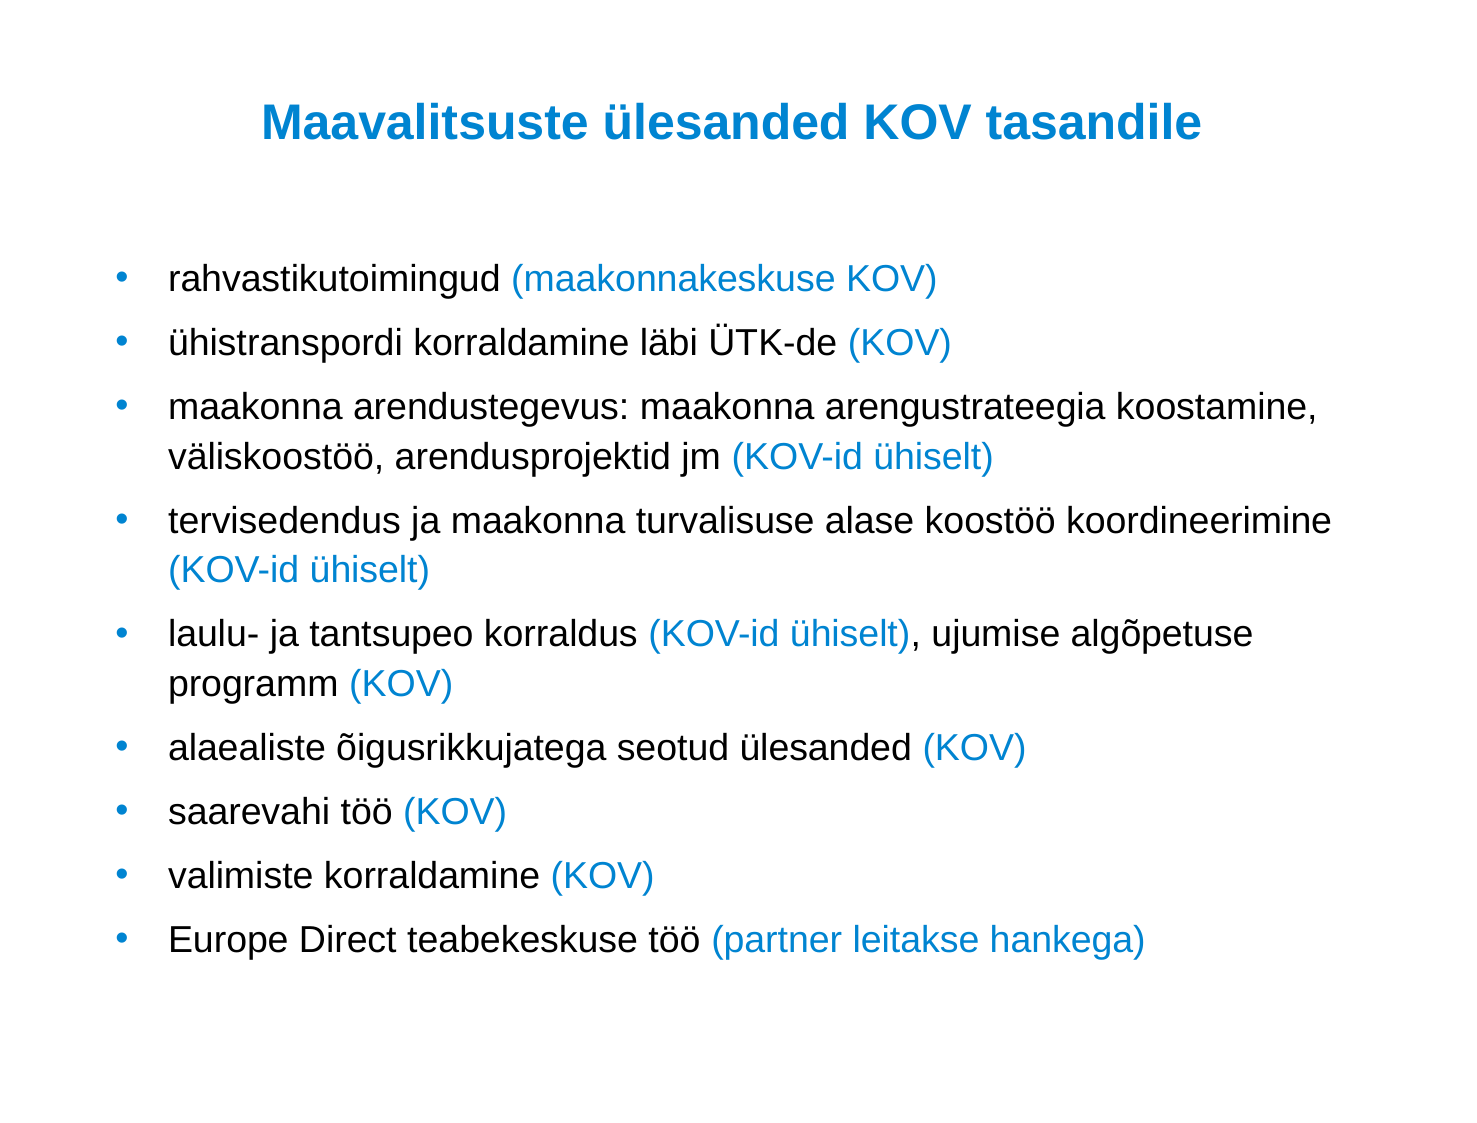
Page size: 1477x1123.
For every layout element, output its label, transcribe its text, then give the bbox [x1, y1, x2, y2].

title Maavalitsuste ülesanded KOV tasandile [82, 88, 1382, 242]
list rahvastikutoimingud (maakonnakeskuse KOV) ühistranspordi korraldamine läbi ÜTK-de (KOV) maakonna arendustegevus: maakonna arengustrateegia koostamine, väliskoostöö, arendusprojektid jm (KOV-id ühiselt) tervisedendus ja maakonna turvalisuse alase koostöö koordineerimine (KOV-id ühiselt) laulu- ja tantsupeo korraldus (KOV-id ühiselt), ujumise algõpetuse programm (KOV) alaealiste õigusrikkujatega seotud ülesanded (KOV) saarevahi töö (KOV) valimiste korraldamine (KOV) Europe Direct teabekeskuse töö (partner leitakse hankega) [82, 242, 1382, 1031]
